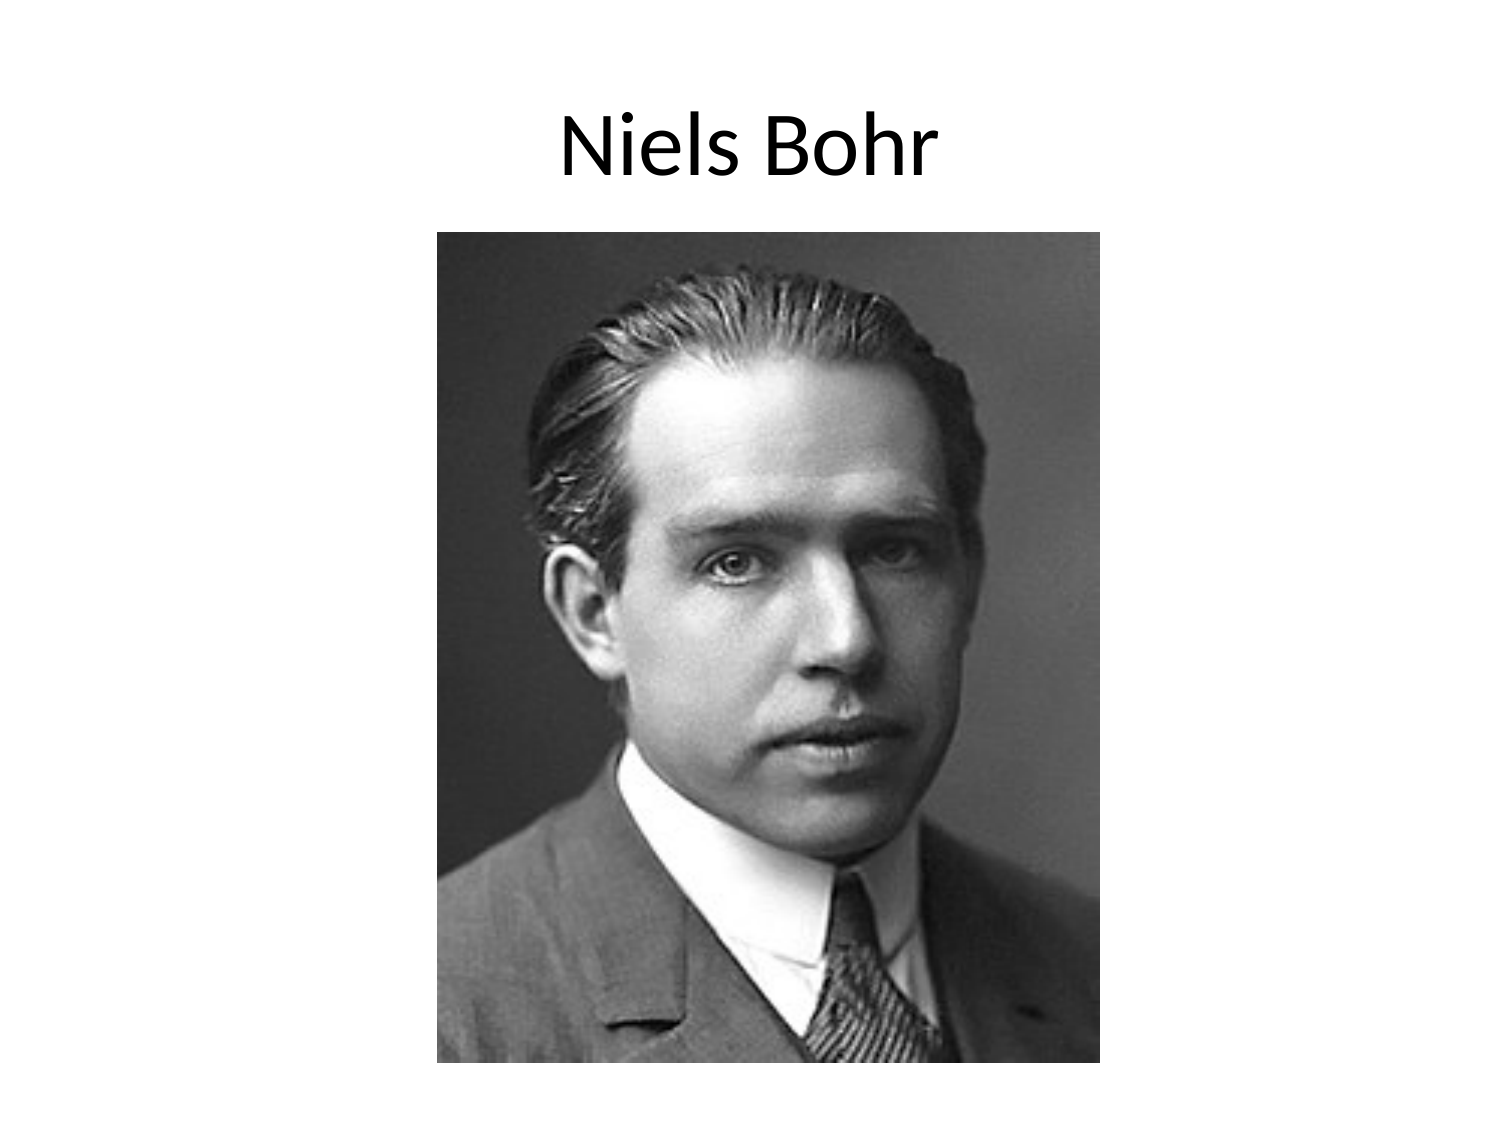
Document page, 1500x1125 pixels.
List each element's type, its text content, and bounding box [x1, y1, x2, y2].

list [437, 232, 1101, 1063]
title Niels Bohr [75, 45, 1425, 233]
